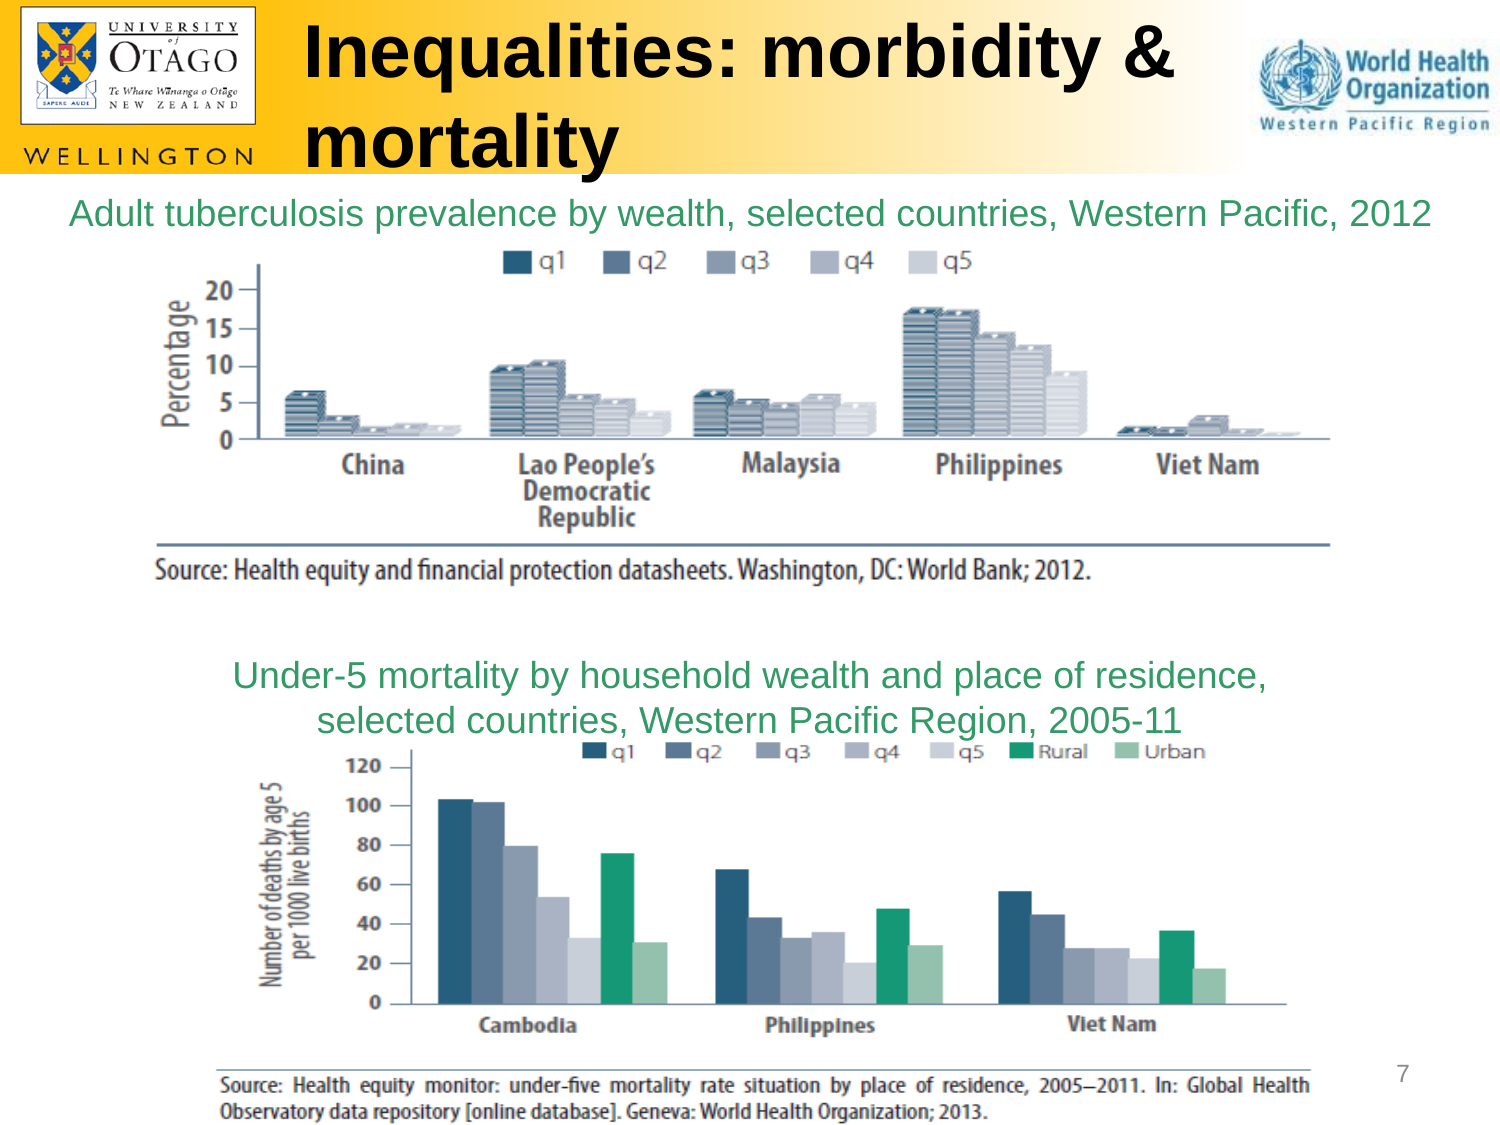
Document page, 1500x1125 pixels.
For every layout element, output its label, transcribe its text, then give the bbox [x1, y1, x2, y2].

title Inequalities: morbidity & mortality [288, 14, 1500, 172]
picture [0, 0, 266, 174]
text_box Under-5 mortality by household wealth and place of residence, selected countries, Western Pacific Region, 2005-11 [0, 643, 1500, 749]
text_box Adult tuberculosis prevalence by wealth, selected countries, Western Pacific, 2012 [0, 181, 1500, 242]
slide_number 7 [1319, 1042, 1425, 1103]
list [150, 243, 1343, 588]
picture [213, 741, 1315, 1125]
